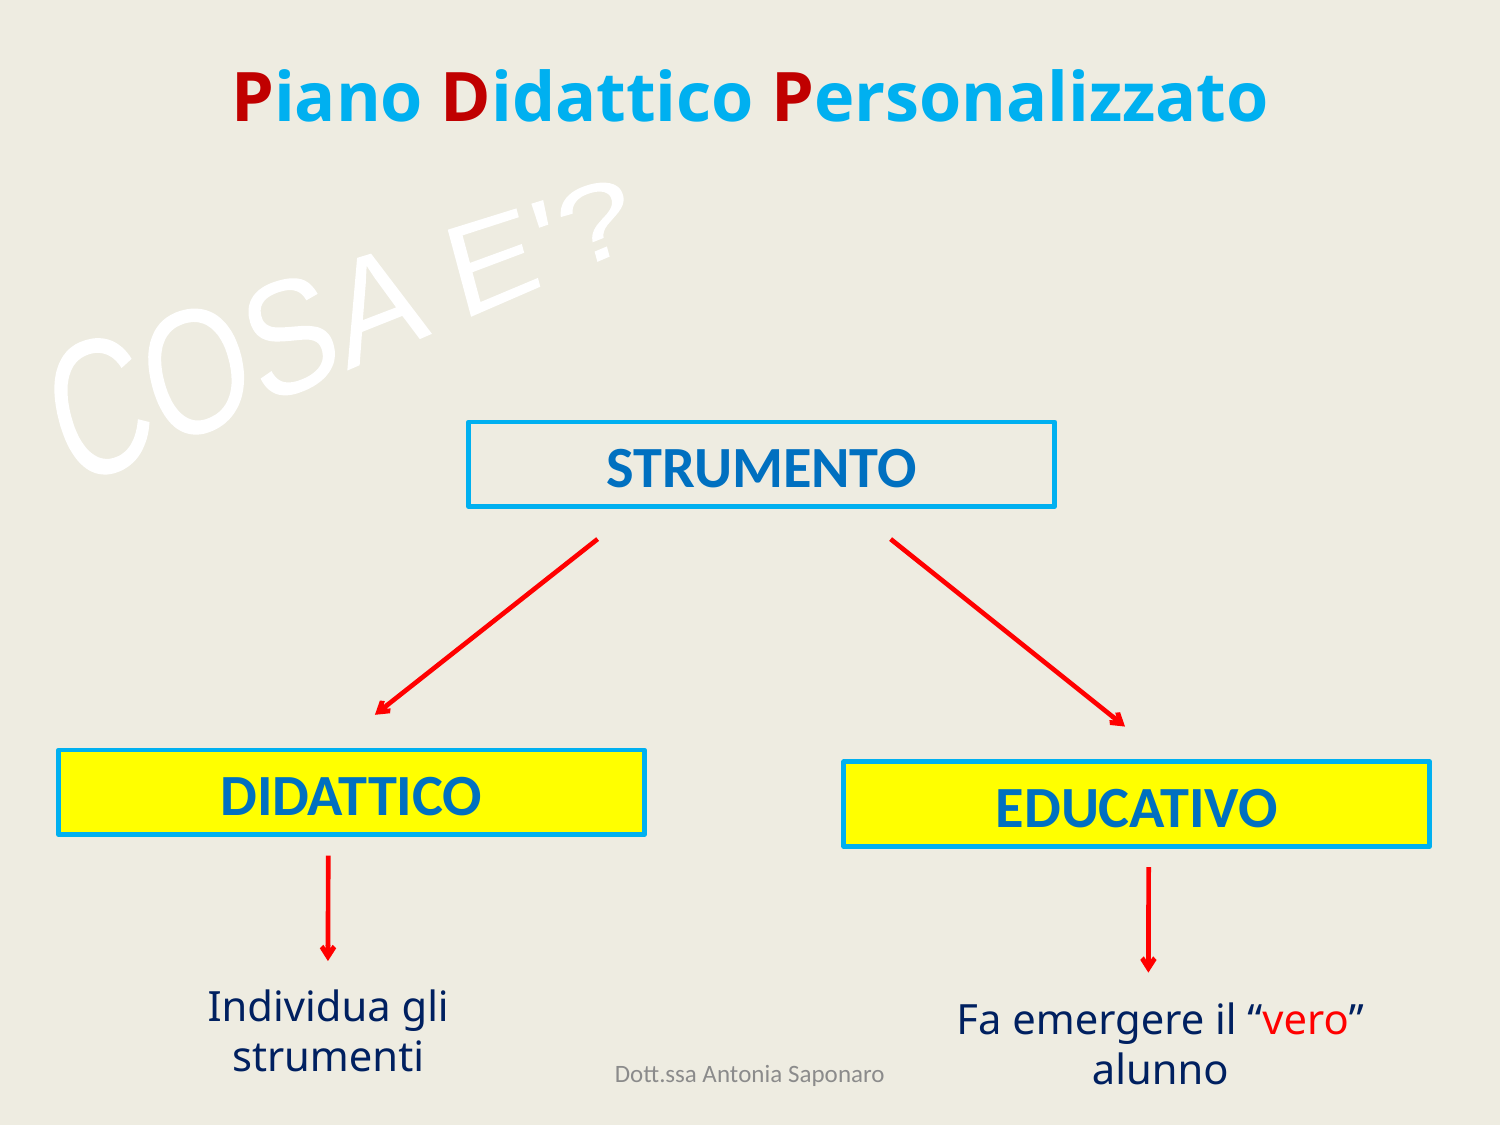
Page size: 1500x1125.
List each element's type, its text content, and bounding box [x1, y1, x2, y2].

text_box STRUMENTO [468, 421, 1055, 507]
text_box Fa emergere il “vero” alunno [937, 985, 1383, 1101]
footer Dott.ssa Antonia Saponaro [512, 1042, 988, 1103]
title Piano Didattico Personalizzato [75, 45, 1425, 233]
text_box DIDATTICO [58, 750, 645, 835]
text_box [374, 538, 598, 716]
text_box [890, 538, 1126, 727]
text_box Individua gli strumenti [105, 972, 551, 1088]
text_box EDUCATIVO [843, 761, 1430, 847]
